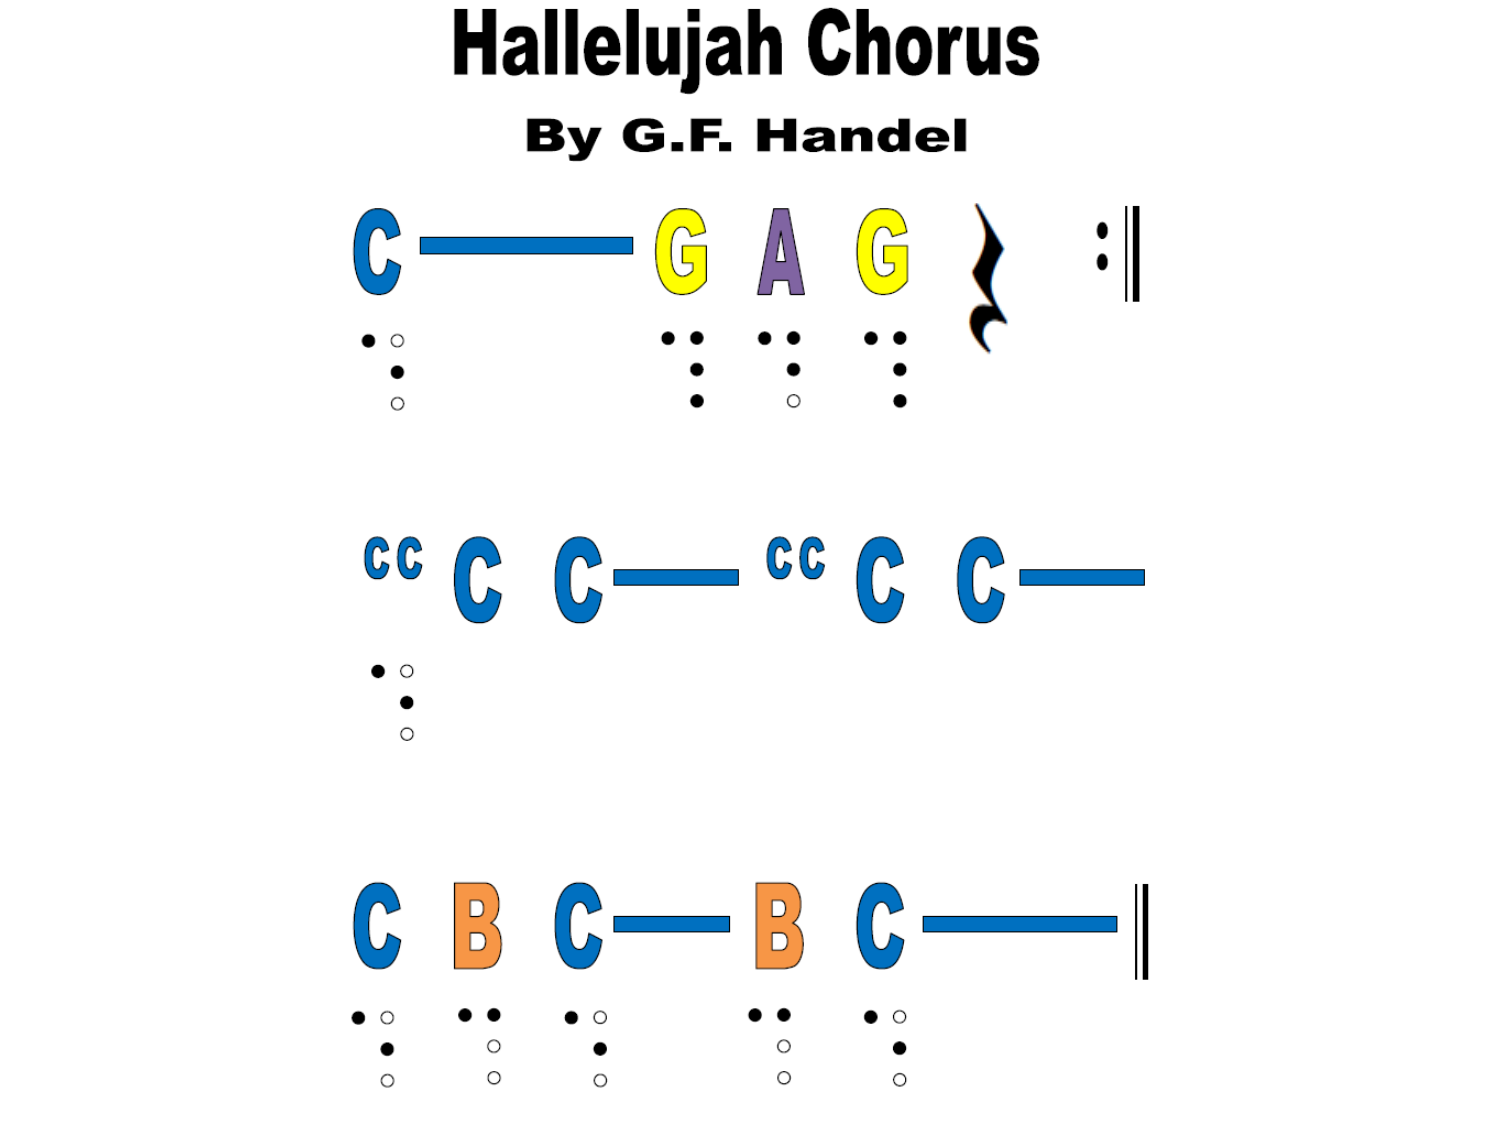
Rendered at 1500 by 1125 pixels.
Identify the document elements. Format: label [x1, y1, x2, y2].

picture [312, 0, 1201, 1125]
